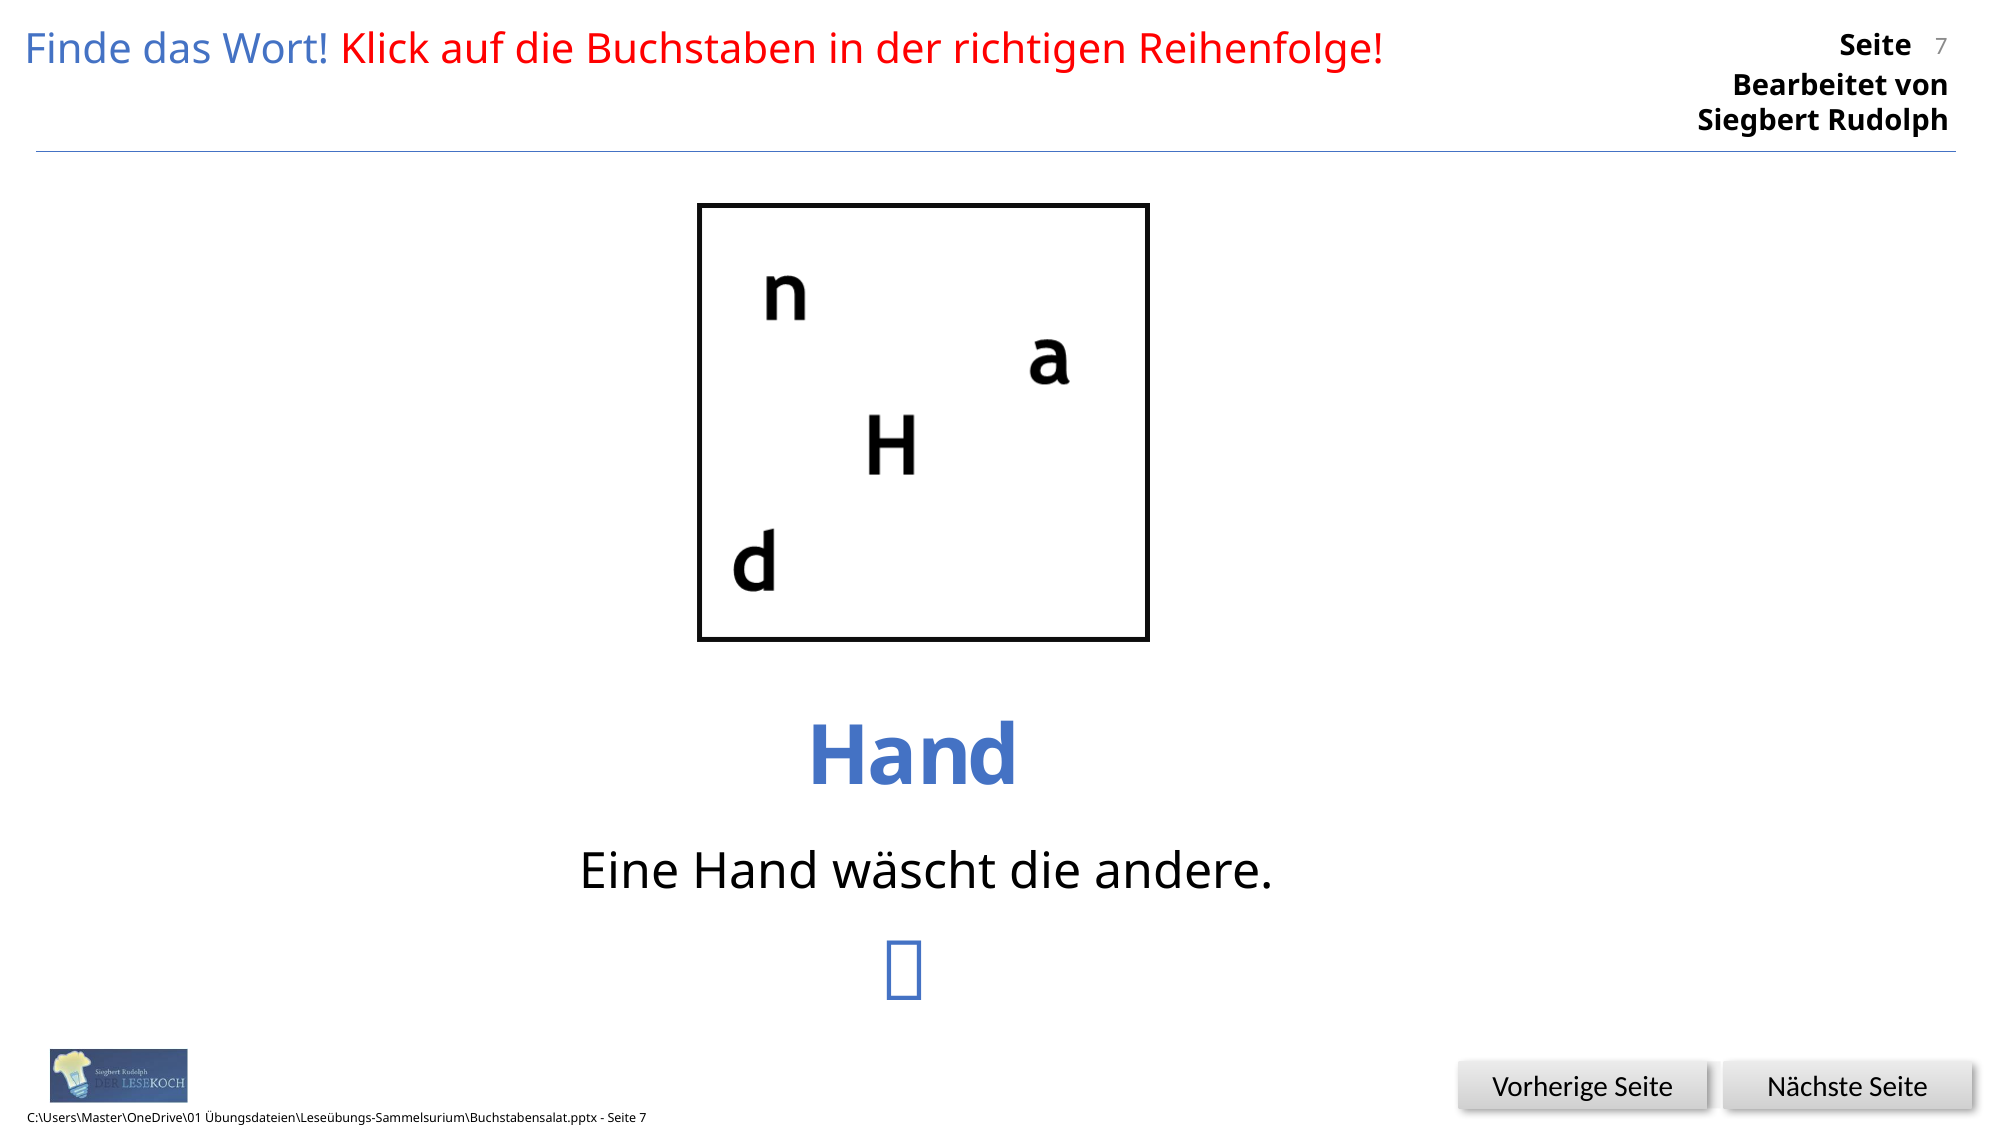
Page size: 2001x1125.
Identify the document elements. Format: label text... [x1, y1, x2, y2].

text_box  [864, 909, 927, 1025]
text_box Seite Bearbeitet von Siegbert Rudolph [1682, 18, 1965, 144]
text_box Finde das Wort! Klick auf die Buchstaben in der richtigen Reihenfolge! [9, 14, 1400, 80]
text_box a [853, 693, 902, 809]
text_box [1458, 1061, 1721, 1109]
text_box H [791, 693, 853, 809]
picture [48, 1048, 188, 1103]
text_box C:\Users\Master\OneDrive\01 Übungsdateien\Leseübungs-Sammelsurium\Buchstabensalat.pptx - Seite 7 [12, 1102, 662, 1125]
picture [680, 203, 1150, 660]
slide_number 7 [1612, 14, 1963, 75]
text_box Eine Hand wäscht die andere. [565, 830, 1290, 906]
text_box n [902, 693, 952, 809]
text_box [1723, 1061, 1972, 1109]
text_box d [952, 693, 1015, 809]
